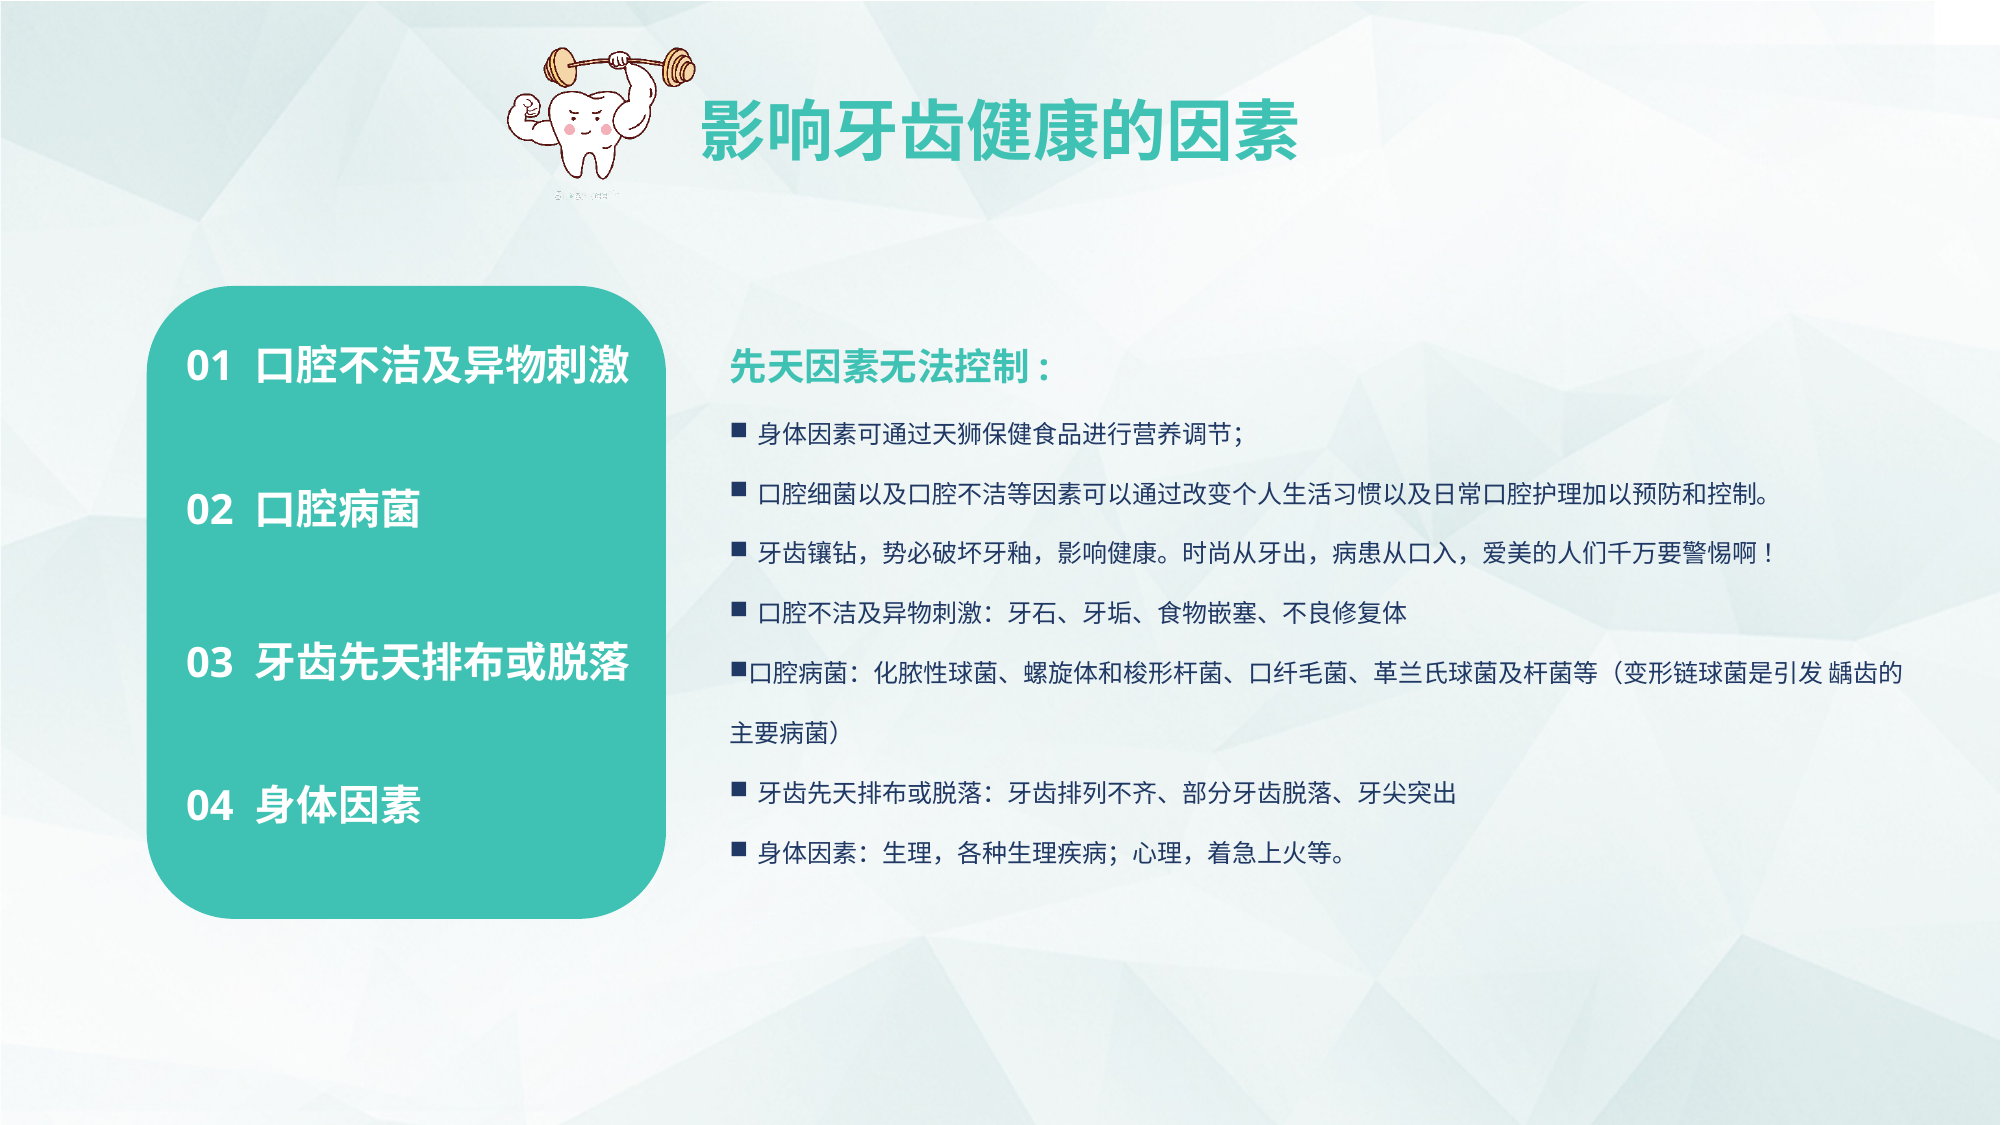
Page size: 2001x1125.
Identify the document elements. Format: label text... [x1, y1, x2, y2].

text_box 02 口腔病菌 [171, 430, 714, 584]
text_box 影响牙齿健康的因素 [715, 81, 1316, 176]
text_box 01 口腔不洁及异物刺激 [171, 287, 864, 430]
text_box [146, 312, 651, 919]
picture [3, 0, 2000, 1125]
text_box 04 身体因素 [171, 738, 715, 881]
text_box 03 牙齿先天排布或脱落 [171, 584, 714, 738]
text_box 先天因素无法控制: 身体因素可通过天狮保健食品进行营养调节； 口腔细菌以及口腔不洁等因素可以通过改变个人生活习惯以及日常口腔护理加以预防和控制。 牙齿镶钻，势必破坏牙釉，影响健康。时尚从牙出，病患从口入，爱美的人们千万要警惕啊 ！ 口腔不洁及异物刺激：牙石、牙垢、食物嵌塞、不良修复体 口腔病菌：化脓性球菌、螺旋体和梭形杆菌、口纤毛菌、革兰氏球菌及杆菌等（变形链球菌是引发 龋齿的主要病菌） 牙齿先天排布或脱落：牙齿排列不齐、部分牙齿脱落、牙尖突出 身体因素：生理，各种生理疾病；心理，着急上火等。 [714, 290, 1932, 875]
